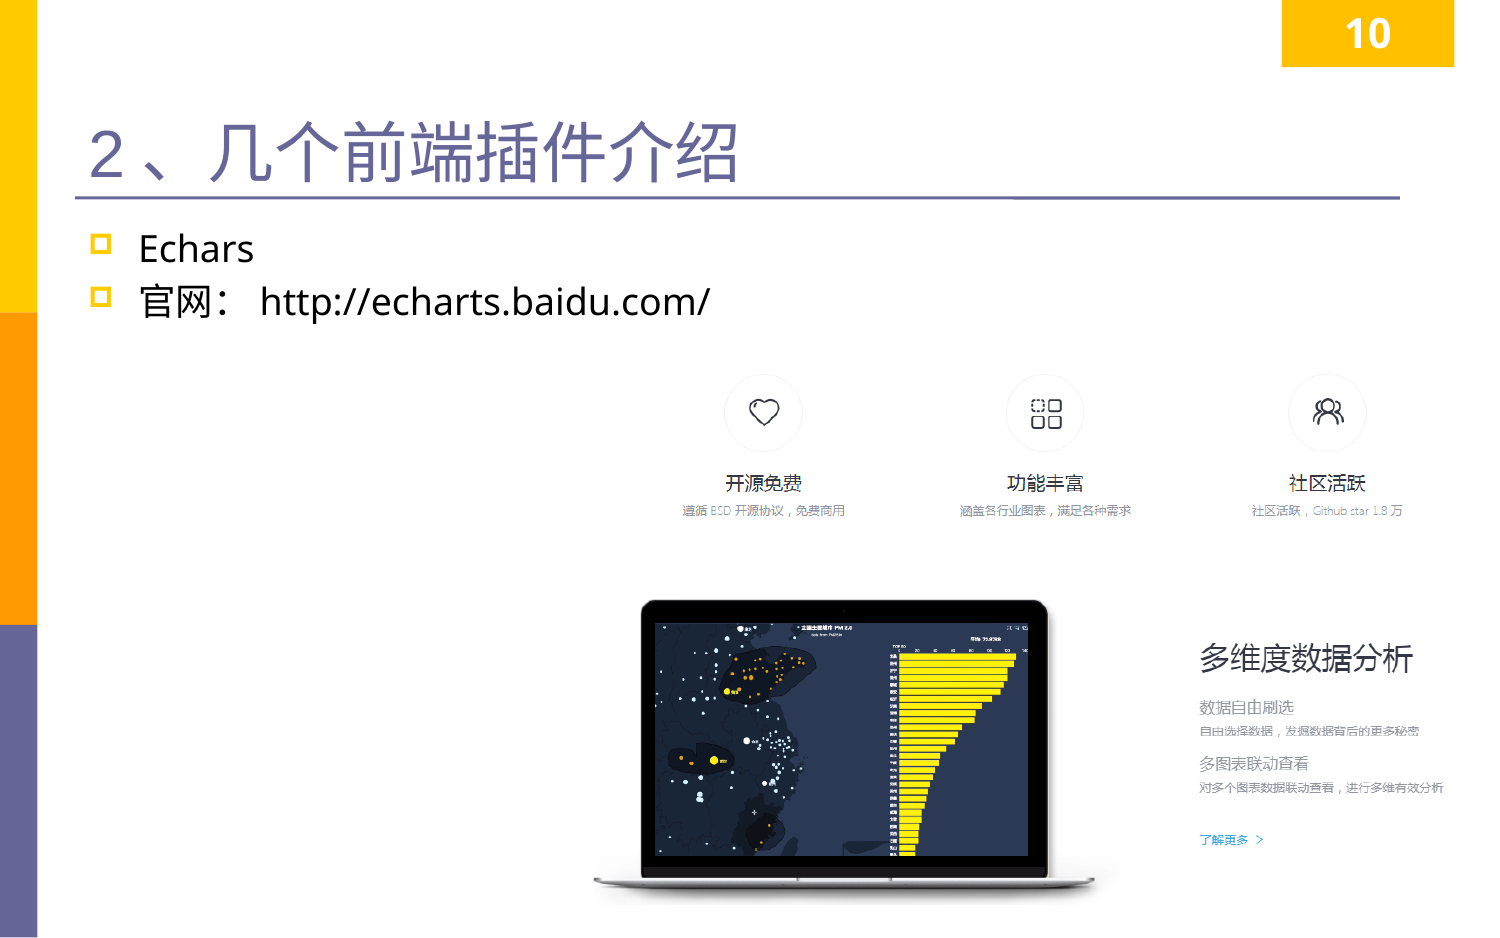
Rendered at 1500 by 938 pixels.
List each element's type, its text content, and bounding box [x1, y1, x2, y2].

picture [587, 362, 1456, 905]
slide_number 10 [1281, 0, 1455, 68]
title 2、几个前端插件介绍 [75, 41, 1425, 198]
list Echars 官网：http://echarts.baidu.com/ [75, 218, 1400, 835]
